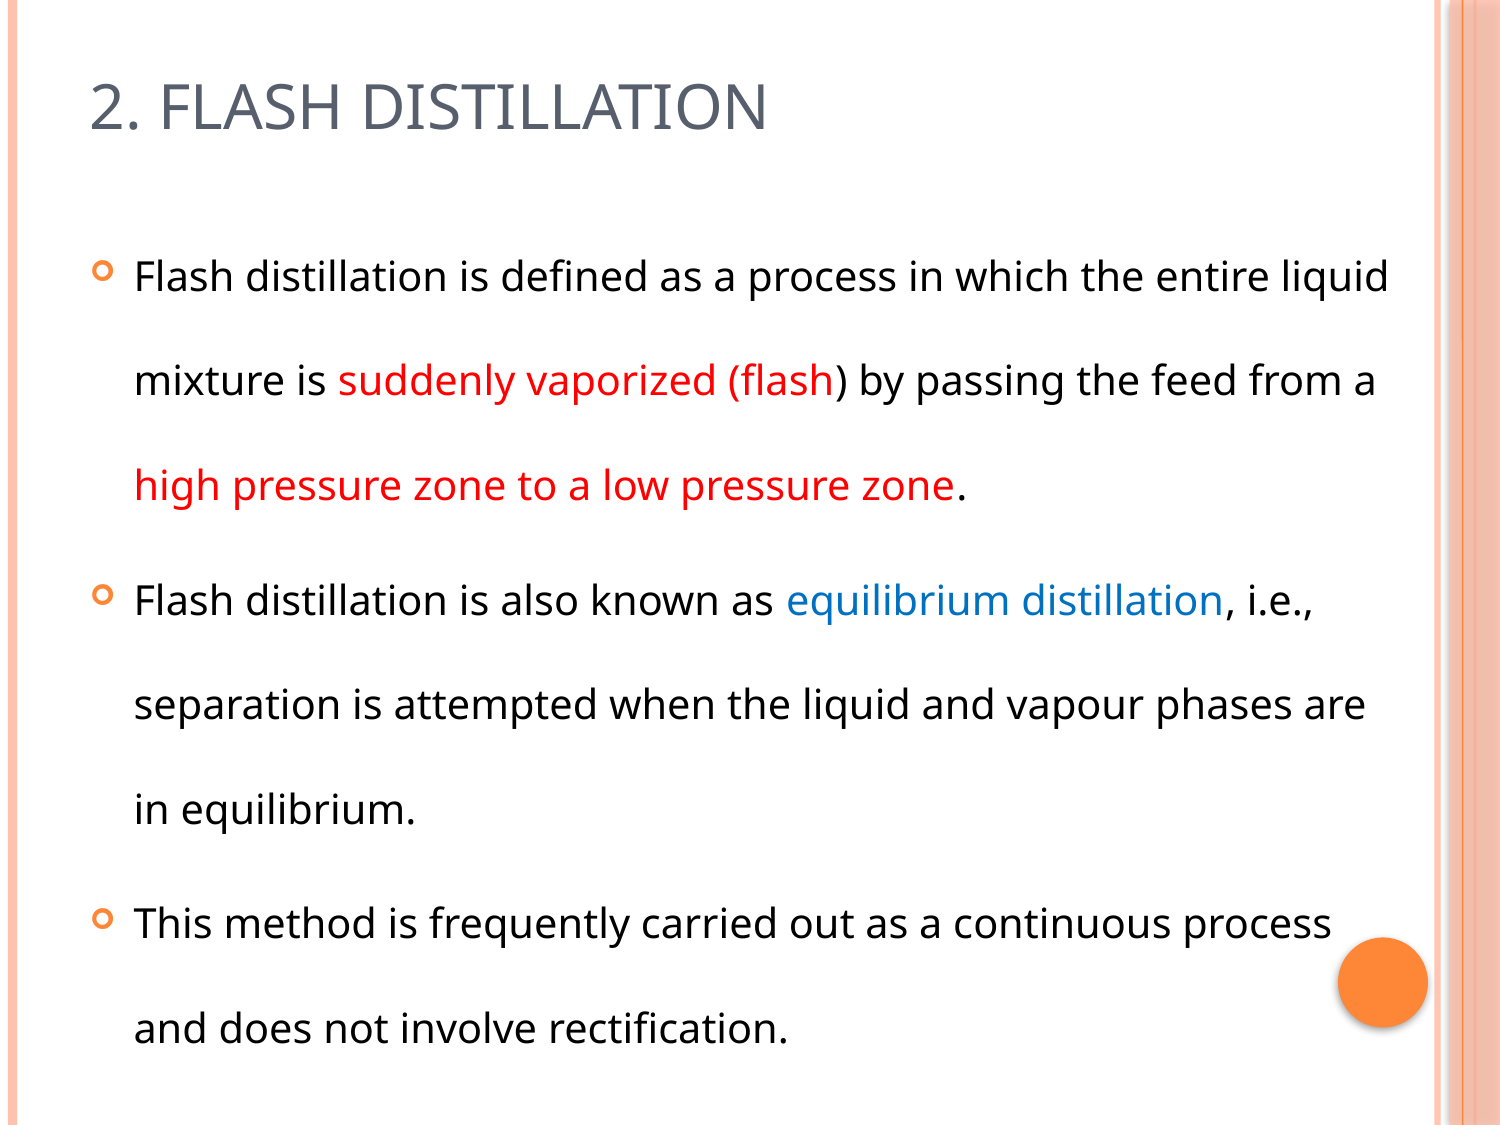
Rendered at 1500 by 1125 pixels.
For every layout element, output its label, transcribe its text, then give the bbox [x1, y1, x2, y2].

title 2. Flash Distillation [75, 45, 1300, 150]
list Flash distillation is defined as a process in which the entire liquid mixture is suddenly vaporized (flash) by passing the feed from a high pressure zone to a low pressure zone. Flash distillation is also known as equilibrium distillation, i.e., separation is attempted when the liquid and vapour phases are in equilibrium. This method is frequently carried out as a continuous process and does not involve rectification. [75, 187, 1425, 1062]
